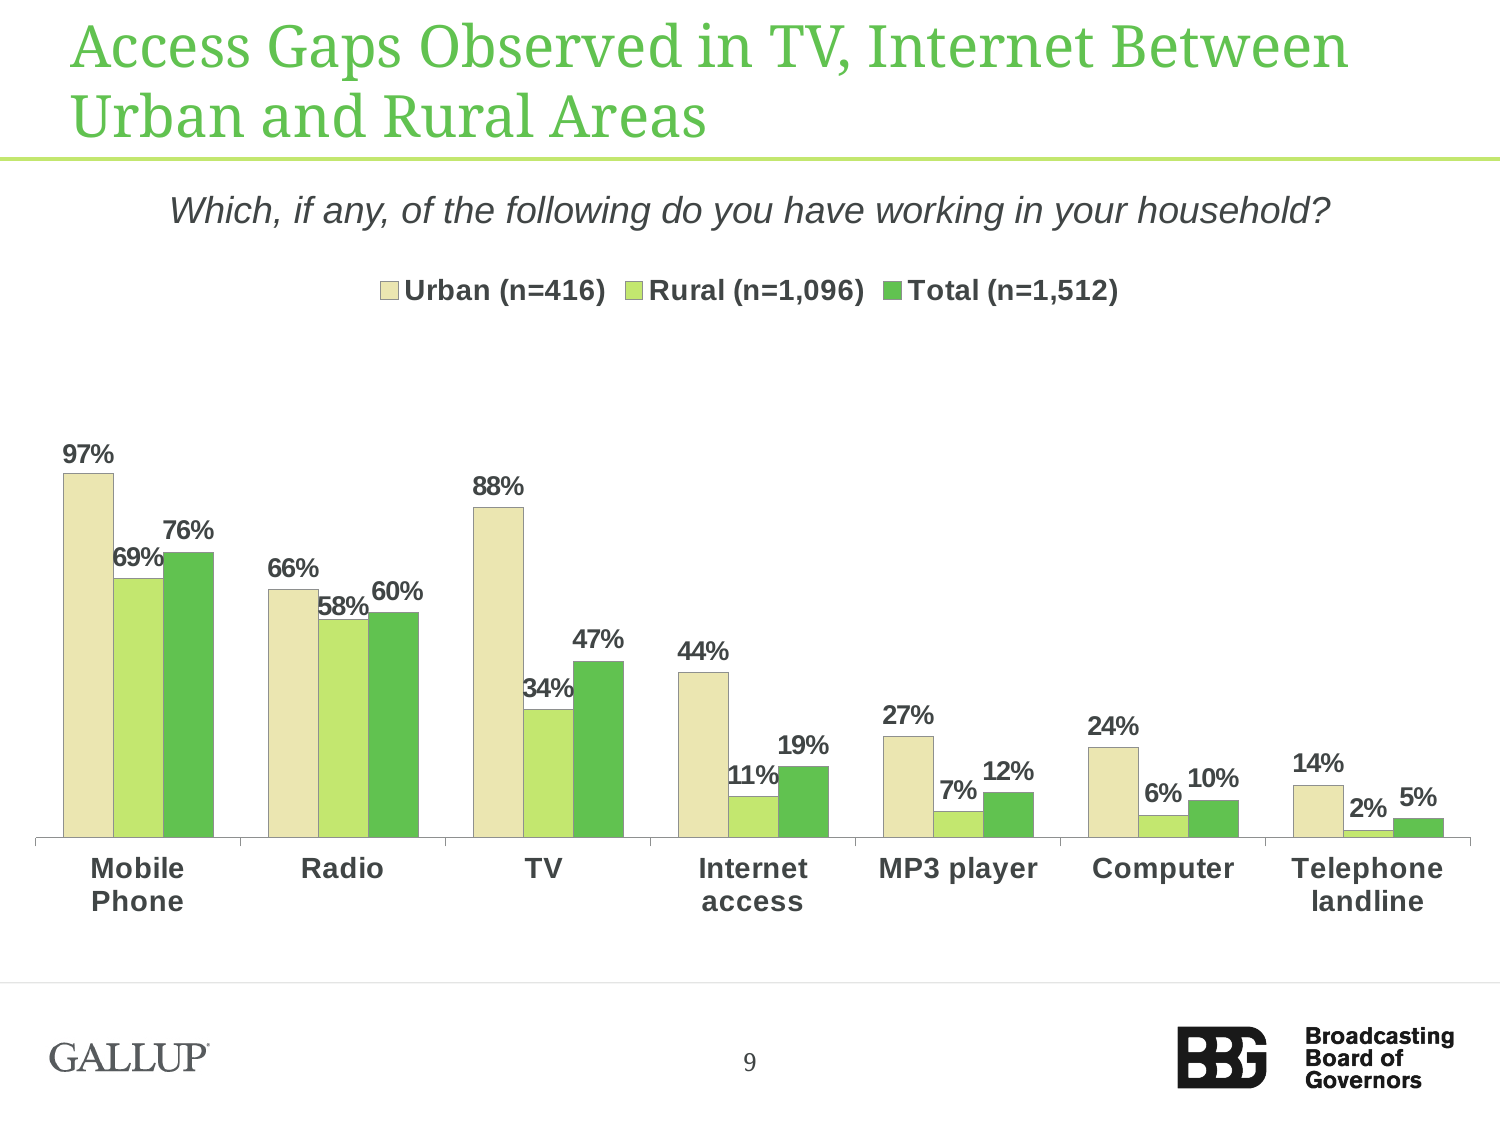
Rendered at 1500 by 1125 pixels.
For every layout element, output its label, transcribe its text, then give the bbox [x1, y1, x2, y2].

title Access Gaps Observed in TV, Internet Between Urban and Rural Areas [55, 30, 1461, 127]
slide_number 9 [574, 1038, 926, 1117]
text_box Which, if any, of the following do you have working in your household? [89, 179, 1411, 239]
chart [28, 256, 1472, 953]
picture [0, 984, 1500, 1125]
